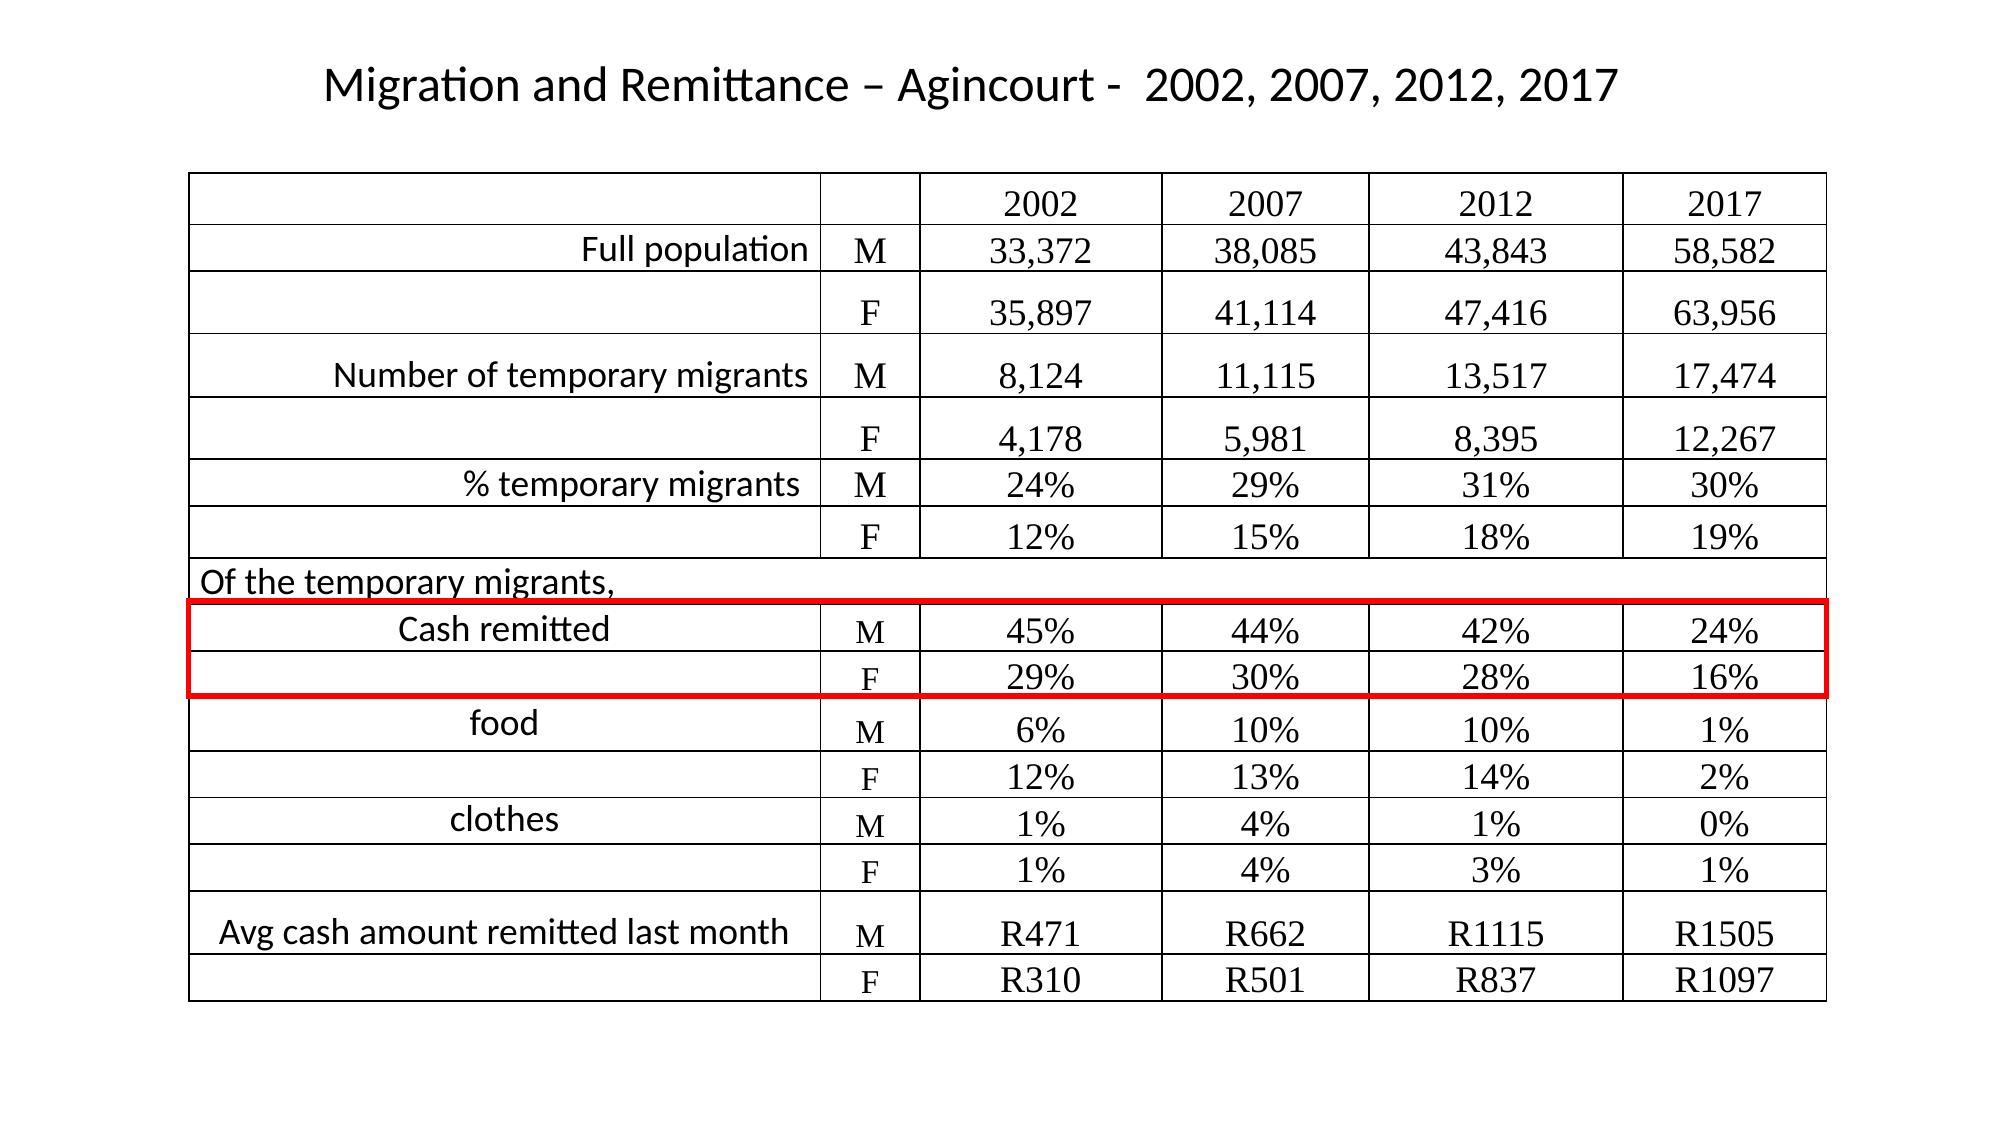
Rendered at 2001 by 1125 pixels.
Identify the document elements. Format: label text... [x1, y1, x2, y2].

table_cell F [821, 955, 919, 1000]
table_cell R837 [1370, 955, 1622, 1000]
table_cell R471 [921, 892, 1161, 953]
table_header 2007 [1163, 174, 1368, 224]
table_cell R662 [1163, 892, 1368, 953]
table_cell F [821, 507, 919, 557]
table_cell 10% [1163, 699, 1368, 750]
table_cell 4% [1163, 845, 1368, 890]
table_cell M [821, 892, 919, 953]
table_cell 13,517 [1370, 334, 1622, 396]
table_cell R501 [1163, 955, 1368, 1000]
table_cell [190, 845, 820, 890]
table_cell 4,178 [921, 398, 1161, 458]
table_cell 31% [1370, 460, 1622, 505]
table_header 2002 [921, 174, 1161, 224]
table_cell 13% [1163, 752, 1368, 797]
table_cell 38,085 [1163, 225, 1368, 270]
table_cell R1097 [1624, 955, 1826, 1000]
table_cell 24% [921, 460, 1161, 505]
table_cell M [821, 225, 919, 270]
table_cell 3% [1370, 845, 1622, 890]
table_cell 10% [1370, 699, 1622, 750]
table_cell Full population [190, 225, 820, 270]
table_cell F [821, 272, 919, 333]
table_cell [190, 752, 820, 797]
table_cell % temporary migrants [190, 460, 820, 505]
table_header 2017 [1624, 174, 1826, 224]
table_cell Of the temporary migrants, [190, 559, 1826, 600]
table_cell 43,843 [1370, 225, 1622, 270]
table_cell F [821, 845, 919, 890]
table_cell 12,267 [1624, 398, 1826, 458]
text_box [188, 600, 1828, 697]
table_cell 15% [1163, 507, 1368, 557]
table_cell 29% [1163, 460, 1368, 505]
table_cell [190, 272, 820, 333]
table_cell 19% [1624, 507, 1826, 557]
table_cell 33,372 [921, 225, 1161, 270]
table_cell 1% [1624, 699, 1826, 750]
table_cell food [190, 699, 820, 750]
table_cell [190, 398, 820, 458]
table_cell F [821, 752, 919, 797]
table_cell R310 [921, 955, 1161, 1000]
table_cell M [821, 460, 919, 505]
table_cell 5,981 [1163, 398, 1368, 458]
table_cell R1115 [1370, 892, 1622, 953]
table_cell 41,114 [1163, 272, 1368, 333]
table_cell 1% [921, 845, 1161, 890]
table_cell 8,395 [1370, 398, 1622, 458]
table_cell 17,474 [1624, 334, 1826, 396]
table_cell 12% [921, 507, 1161, 557]
table_cell [190, 955, 820, 1000]
table_header [190, 174, 820, 224]
table_header 2012 [1370, 174, 1622, 224]
table_cell 1% [921, 798, 1161, 843]
table_cell 11,115 [1163, 334, 1368, 396]
table_cell Number of temporary migrants [190, 334, 820, 396]
table_cell R1505 [1624, 892, 1826, 953]
table_cell 1% [1370, 798, 1622, 843]
table_cell M [821, 334, 919, 396]
table_cell 58,582 [1624, 225, 1826, 270]
table_cell 6% [921, 699, 1161, 750]
table_cell 18% [1370, 507, 1622, 557]
table_cell 47,416 [1370, 272, 1622, 333]
table_cell 63,956 [1624, 272, 1826, 333]
table_cell clothes [190, 798, 820, 843]
table_cell 30% [1624, 460, 1826, 505]
table_cell 1% [1624, 845, 1826, 890]
table_cell 12% [921, 752, 1161, 797]
table_cell M [821, 798, 919, 843]
table_cell 0% [1624, 798, 1826, 843]
table_cell F [821, 398, 919, 458]
table_cell 2% [1624, 752, 1826, 797]
table_cell [190, 507, 820, 557]
table_cell M [821, 699, 919, 750]
table_cell 4% [1163, 798, 1368, 843]
table_cell Avg cash amount remitted last month [190, 892, 820, 953]
table_cell 35,897 [921, 272, 1161, 333]
text_box Migration and Remittance – Agincourt - 2002, 2007, 2012, 2017 [308, 44, 1692, 119]
table_header [821, 174, 919, 224]
table_cell 8,124 [921, 334, 1161, 396]
table_cell 14% [1370, 752, 1622, 797]
